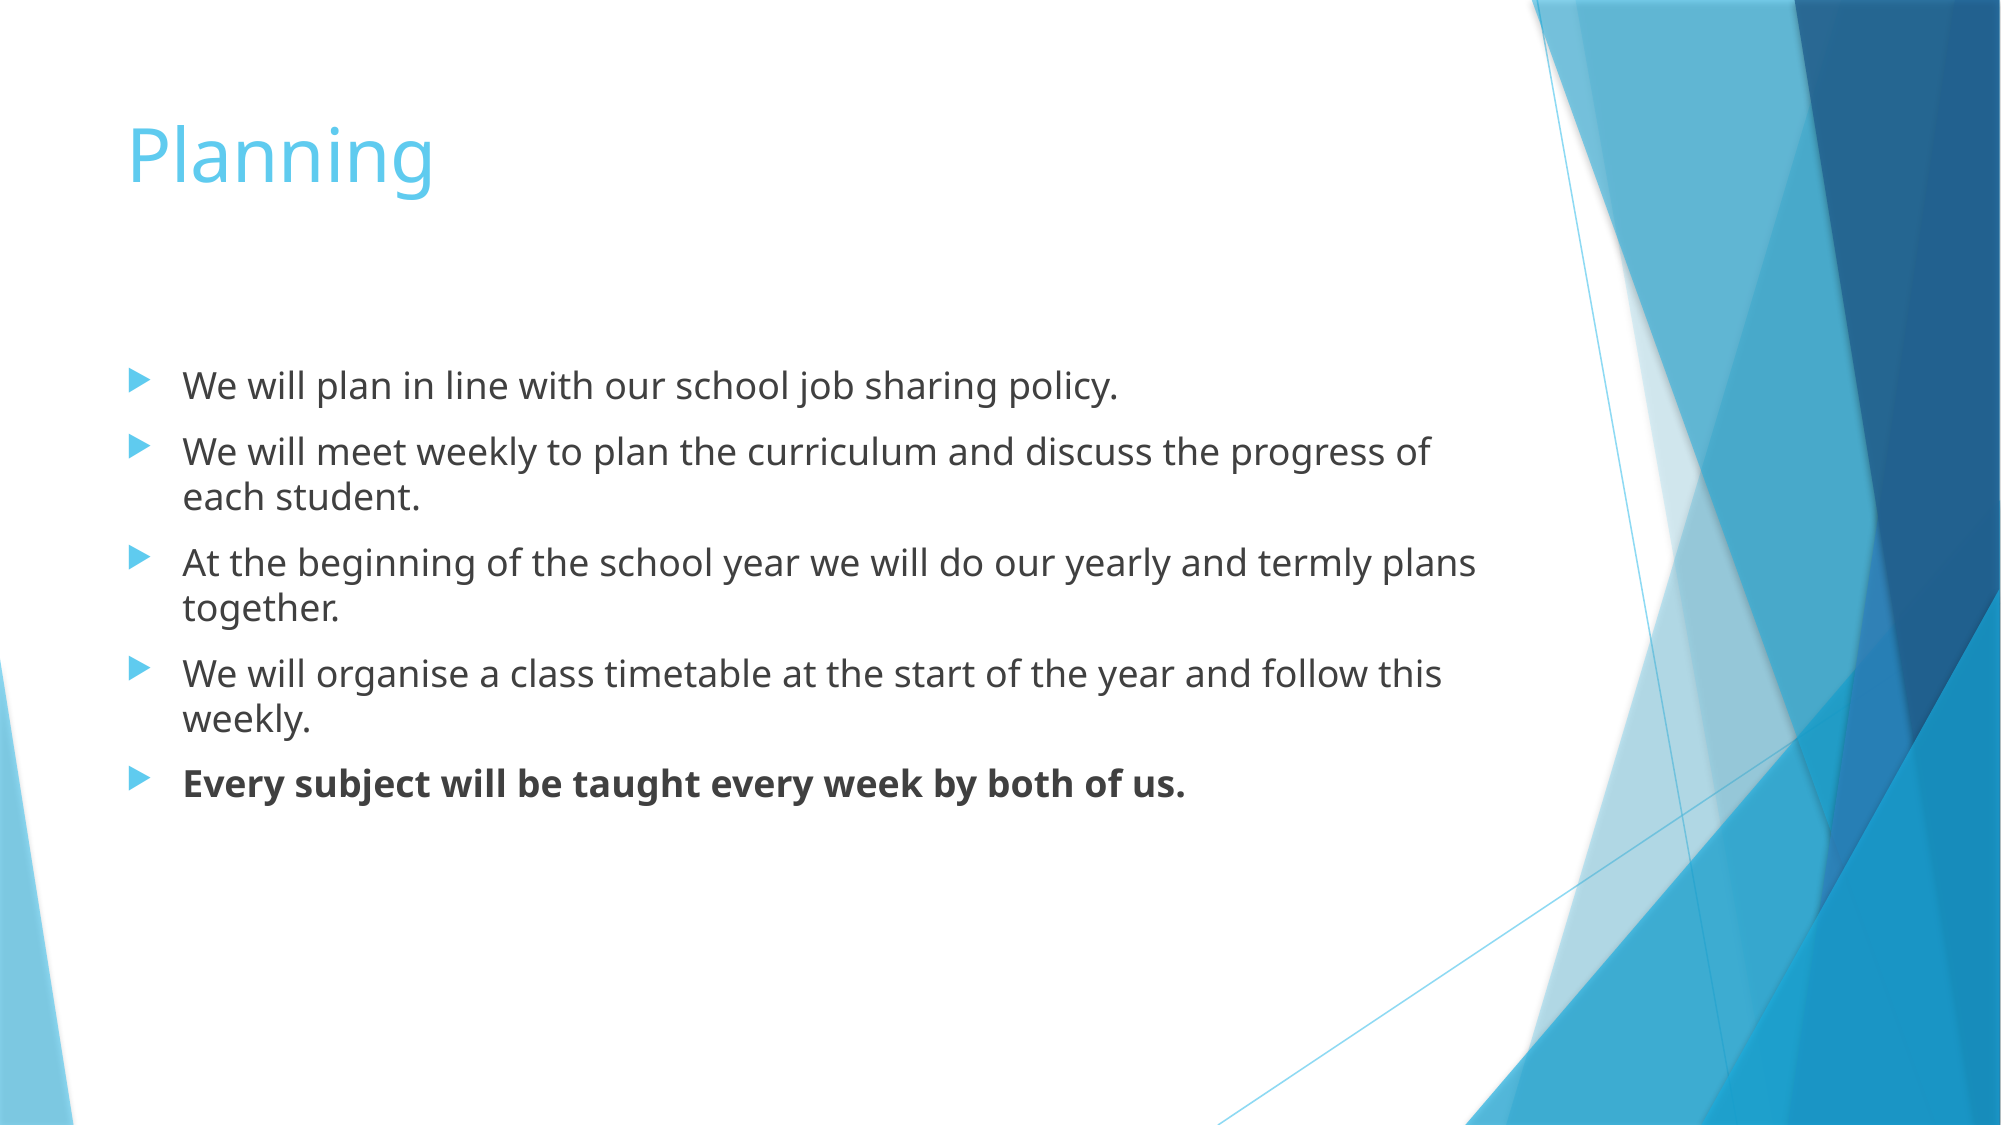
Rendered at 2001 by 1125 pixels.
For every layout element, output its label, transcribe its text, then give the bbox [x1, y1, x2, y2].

title Planning [111, 99, 1522, 317]
list We will plan in line with our school job sharing policy. We will meet weekly to plan the curriculum and discuss the progress of each student. At the beginning of the school year we will do our yearly and termly plans together. We will organise a class timetable at the start of the year and follow this weekly. Every subject will be taught every week by both of us. [111, 354, 1522, 992]
